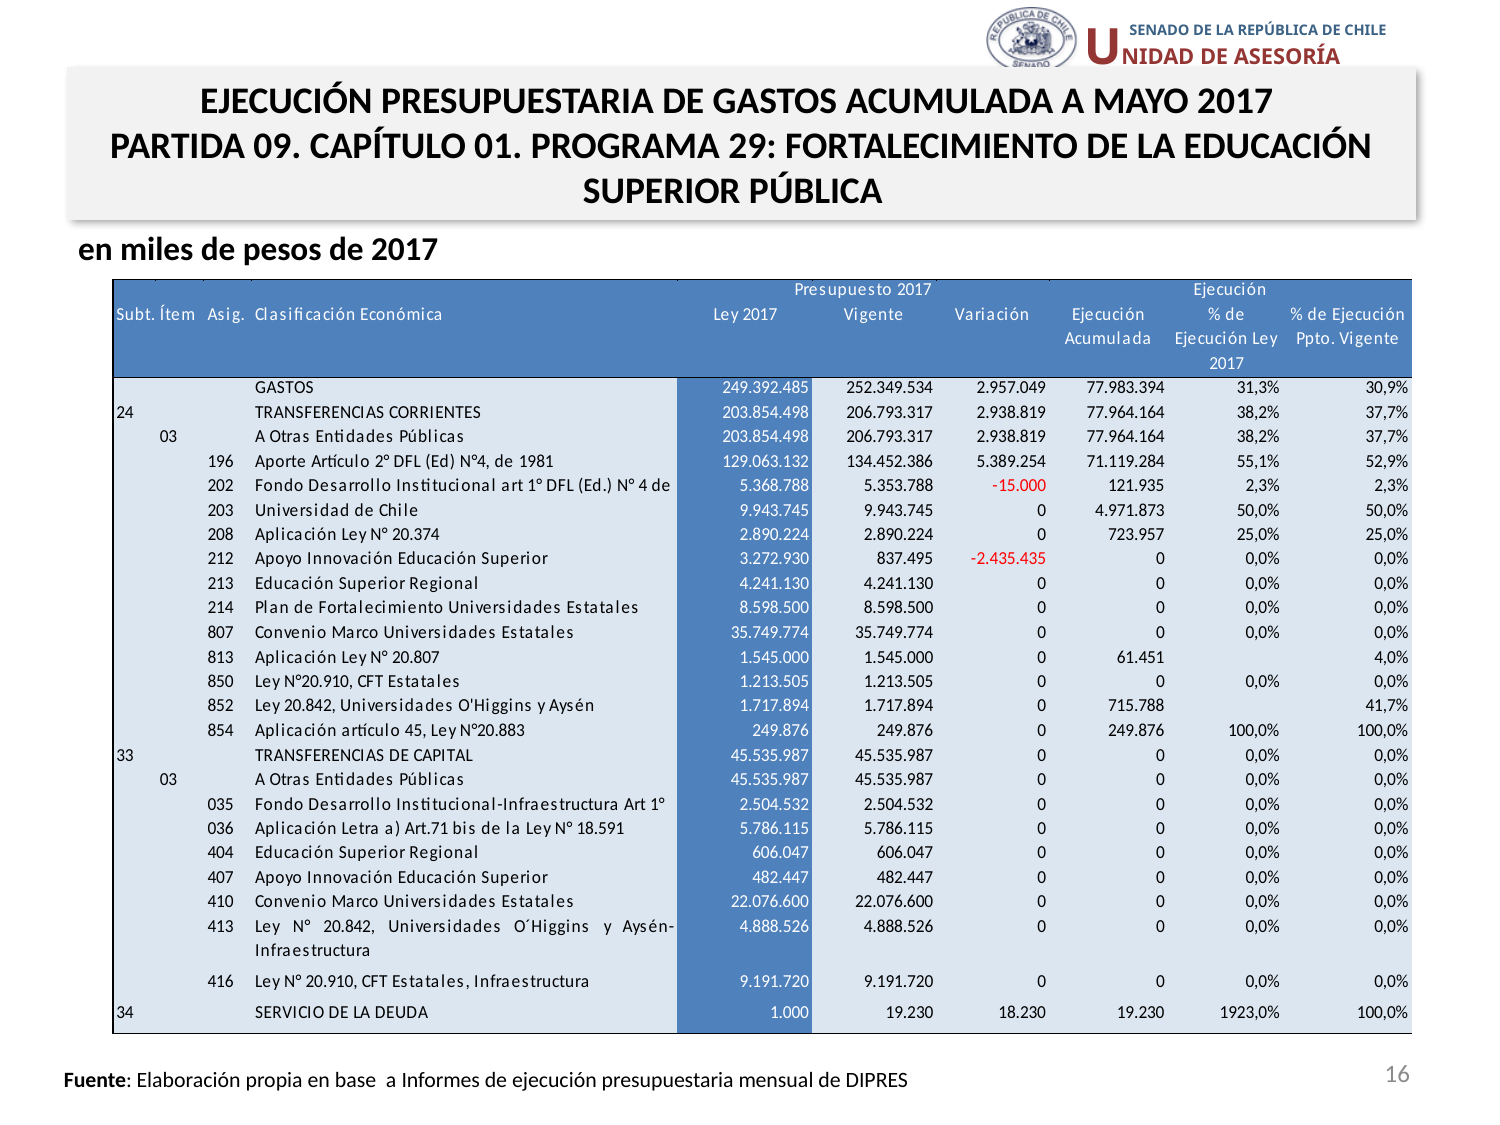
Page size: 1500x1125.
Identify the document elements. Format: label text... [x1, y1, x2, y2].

text_box en miles de pesos de 2017 [63, 219, 1414, 268]
footer Fuente: Elaboración propia en base a Informes de ejecución presupuestaria mensual de DIPRES [48, 1058, 1428, 1119]
picture [111, 278, 1414, 1036]
slide_number 16 [1074, 1042, 1425, 1103]
text_box EJECUCIÓN PRESUPUESTARIA DE GASTOS ACUMULADA A MAYO 2017 PARTIDA 09. CAPÍTULO 01. PROGRAMA 29: FORTALECIMIENTO DE LA EDUCACIÓN SUPERIOR PÚBLICA [67, 67, 1415, 219]
picture [986, 7, 1079, 67]
